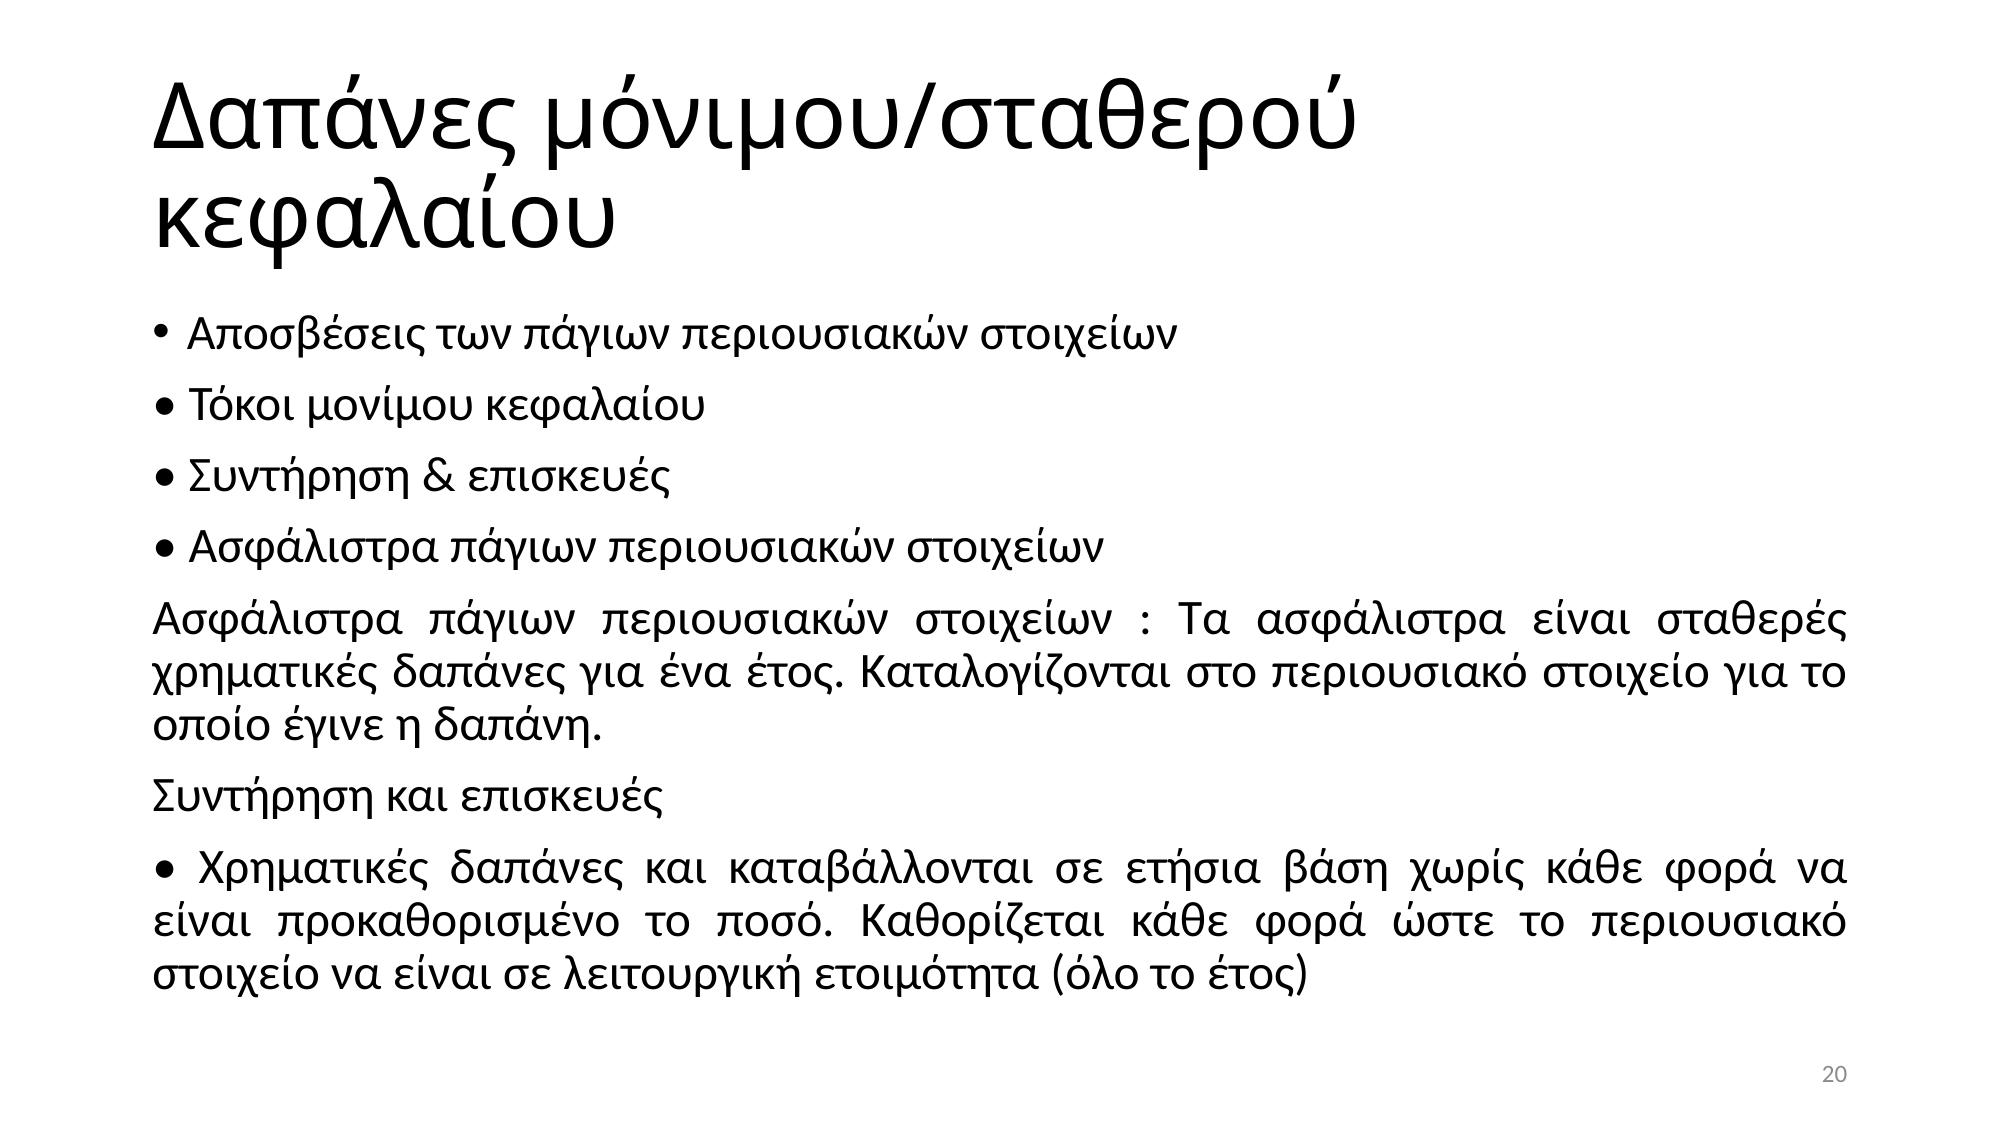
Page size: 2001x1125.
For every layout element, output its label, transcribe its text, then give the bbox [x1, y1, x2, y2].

title Δαπάνες μόνιμου/σταθερού κεφαλαίου [137, 59, 1863, 278]
slide_number 20 [1412, 1042, 1863, 1103]
list Αποσβέσεις των πάγιων περιουσιακών στοιχείων • Τόκοι μονίμου κεφαλαίου • Συντήρηση & επισκευές • Ασφάλιστρα πάγιων περιουσιακών στοιχείων Ασφάλιστρα πάγιων περιουσιακών στοιχείων : Τα ασφάλιστρα είναι σταθερές χρηματικές δαπάνες για ένα έτος. Καταλογίζονται στο περιουσιακό στοιχείο για το οποίο έγινε η δαπάνη. Συντήρηση και επισκευές • Χρηματικές δαπάνες και καταβάλλονται σε ετήσια βάση χωρίς κάθε φορά να είναι προκαθορισμένο το ποσό. Καθορίζεται κάθε φορά ώστε το περιουσιακό στοιχείο να είναι σε λειτουργική ετοιμότητα (όλο το έτος) [137, 299, 1863, 1014]
